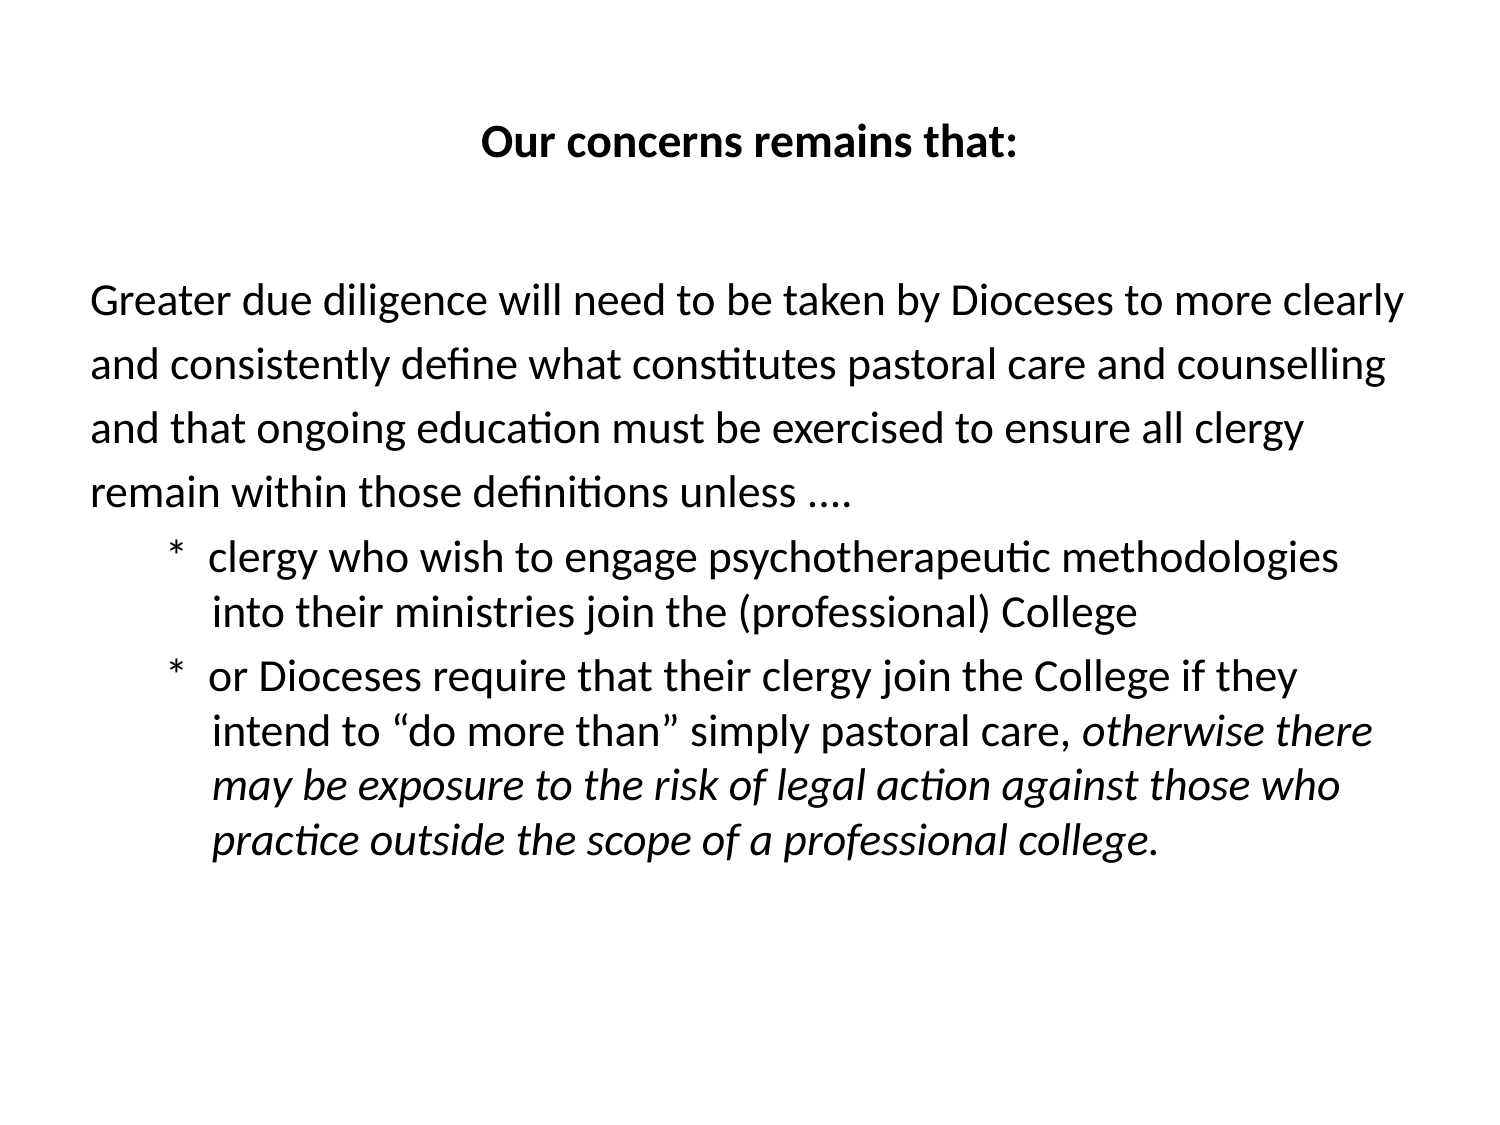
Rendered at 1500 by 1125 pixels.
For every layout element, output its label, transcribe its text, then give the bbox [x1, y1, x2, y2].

title Our concerns remains that: [75, 45, 1425, 233]
list Greater due diligence will need to be taken by Dioceses to more clearly and consistently define what constitutes pastoral care and counselling and that ongoing education must be exercised to ensure all clergy remain within those definitions unless .... * clergy who wish to engage psychotherapeutic methodologies into their ministries join the (professional) College * or Dioceses require that their clergy join the College if they intend to “do more than” simply pastoral care, otherwise there may be exposure to the risk of legal action against those who practice outside the scope of a professional college. [75, 262, 1425, 1005]
